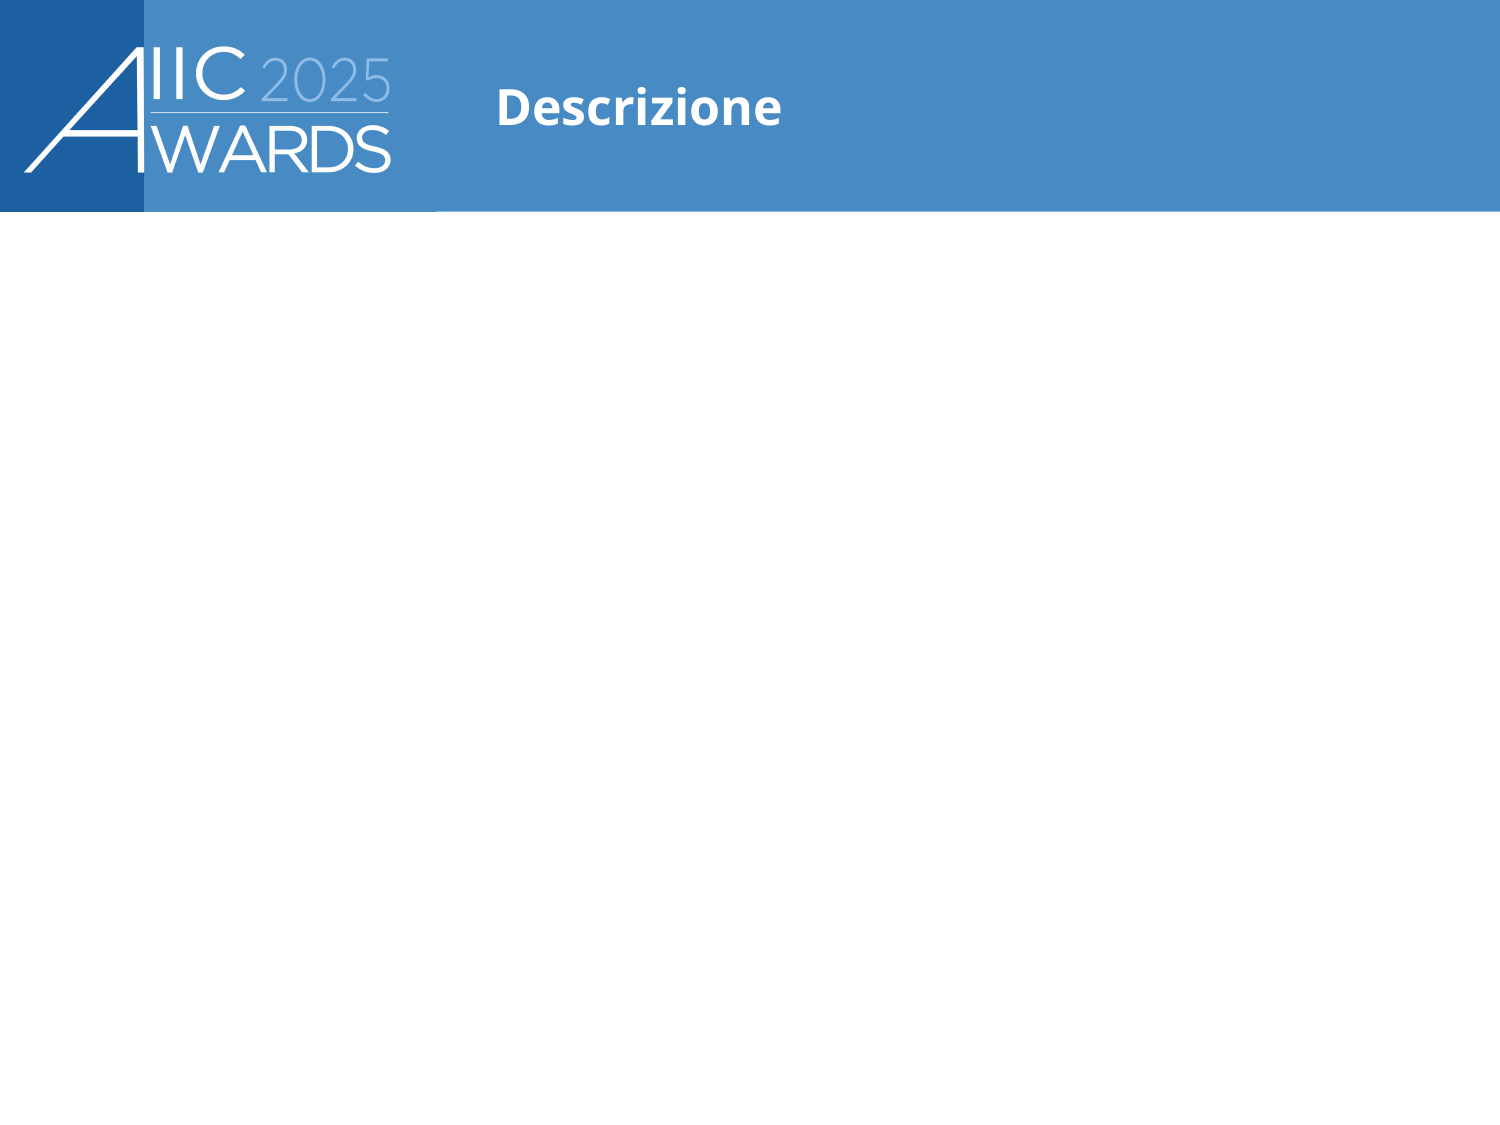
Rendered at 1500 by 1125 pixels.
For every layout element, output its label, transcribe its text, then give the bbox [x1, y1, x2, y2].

text_box Descrizione [486, 73, 1325, 144]
picture [0, 0, 436, 212]
